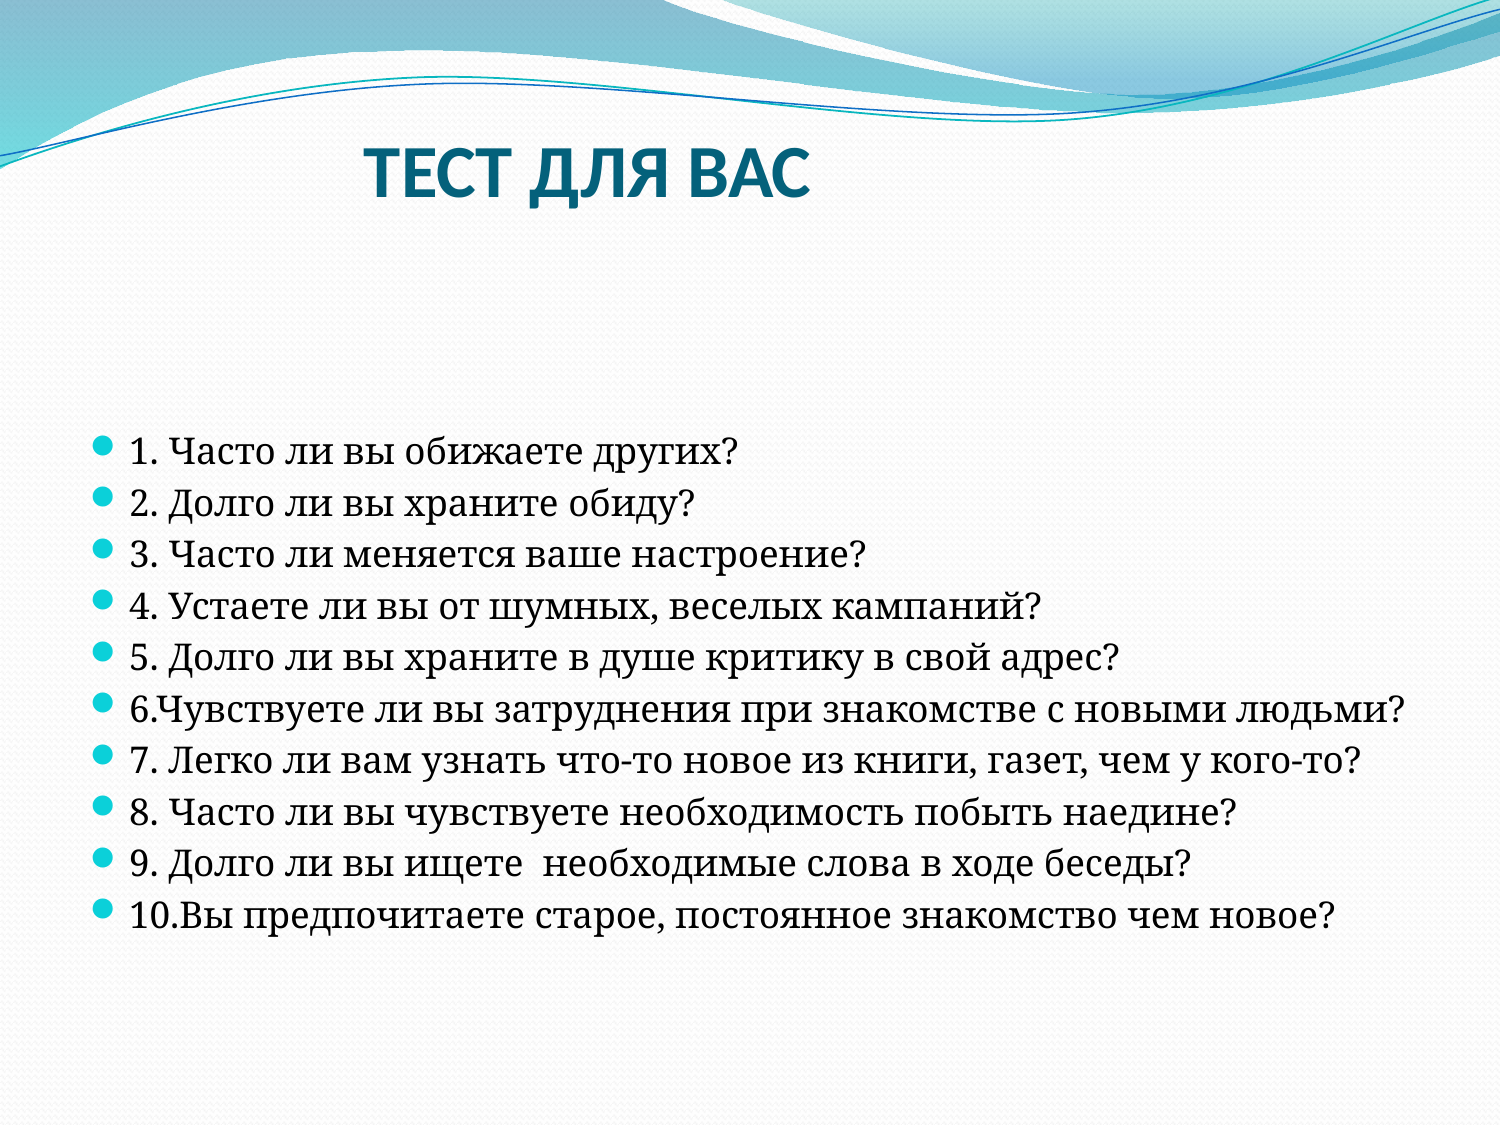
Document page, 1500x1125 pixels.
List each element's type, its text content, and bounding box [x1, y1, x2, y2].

list 1. Часто ли вы обижаете других? 2. Долго ли вы храните обиду? 3. Часто ли меняется ваше настроение? 4. Устаете ли вы от шумных, веселых кампаний? 5. Долго ли вы храните в душе критику в свой адрес? 6.Чувствуете ли вы затруднения при знакомстве с новыми людьми? 7. Легко ли вам узнать что-то новое из книги, газет, чем у кого-то? 8. Часто ли вы чувствуете необходимость побыть наедине? 9. Долго ли вы ищете необходимые слова в ходе беседы? 10.Вы предпочитаете старое, постоянное знакомство чем новое? [75, 317, 1425, 1038]
title ТЕСТ ДЛЯ ВАС [75, 115, 1425, 303]
